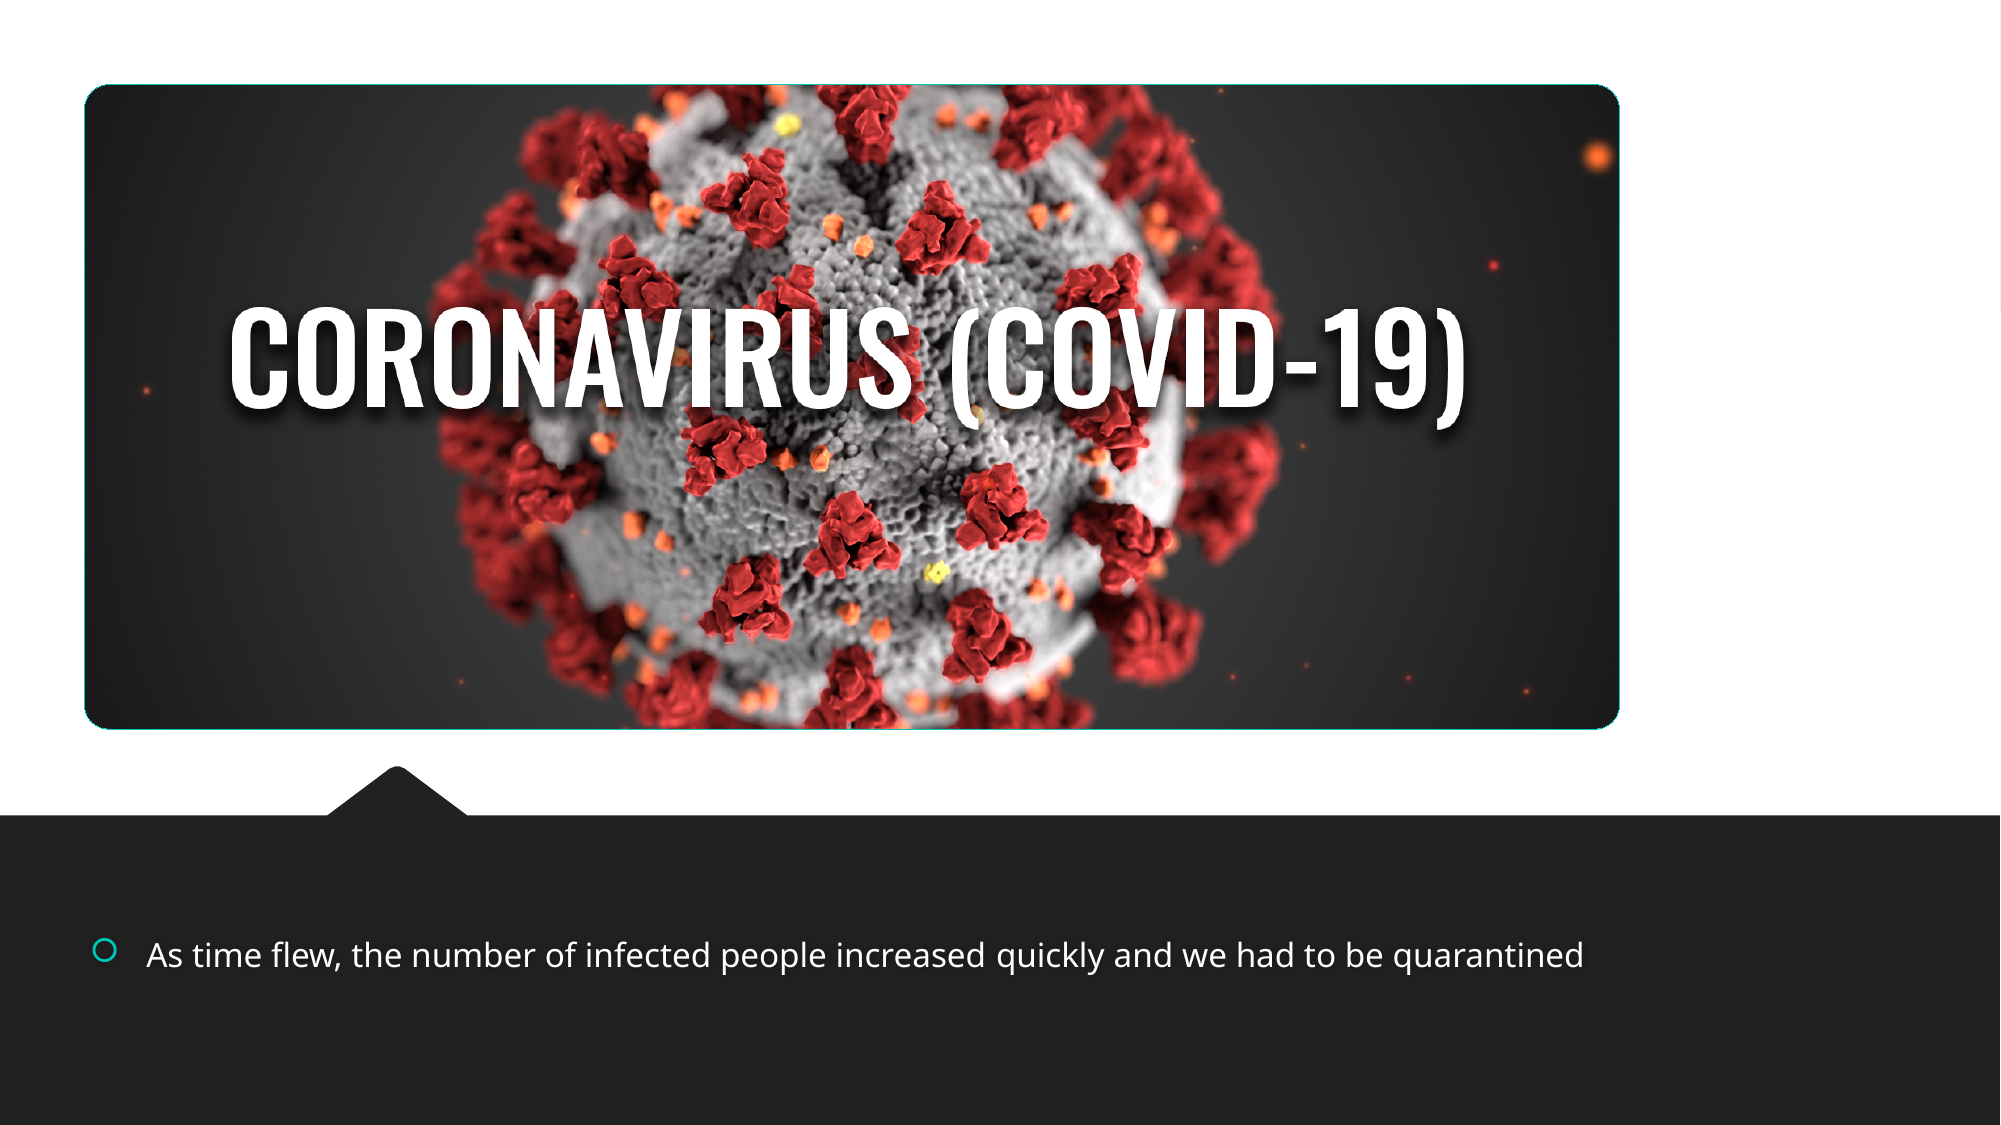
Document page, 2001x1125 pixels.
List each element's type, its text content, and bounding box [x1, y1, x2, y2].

list As time flew, the number of infected people increased quickly and we had to be quarantined [74, 849, 1927, 1061]
text_box [0, 765, 2000, 1125]
picture [84, 84, 1620, 730]
text_box [0, 0, 2000, 814]
